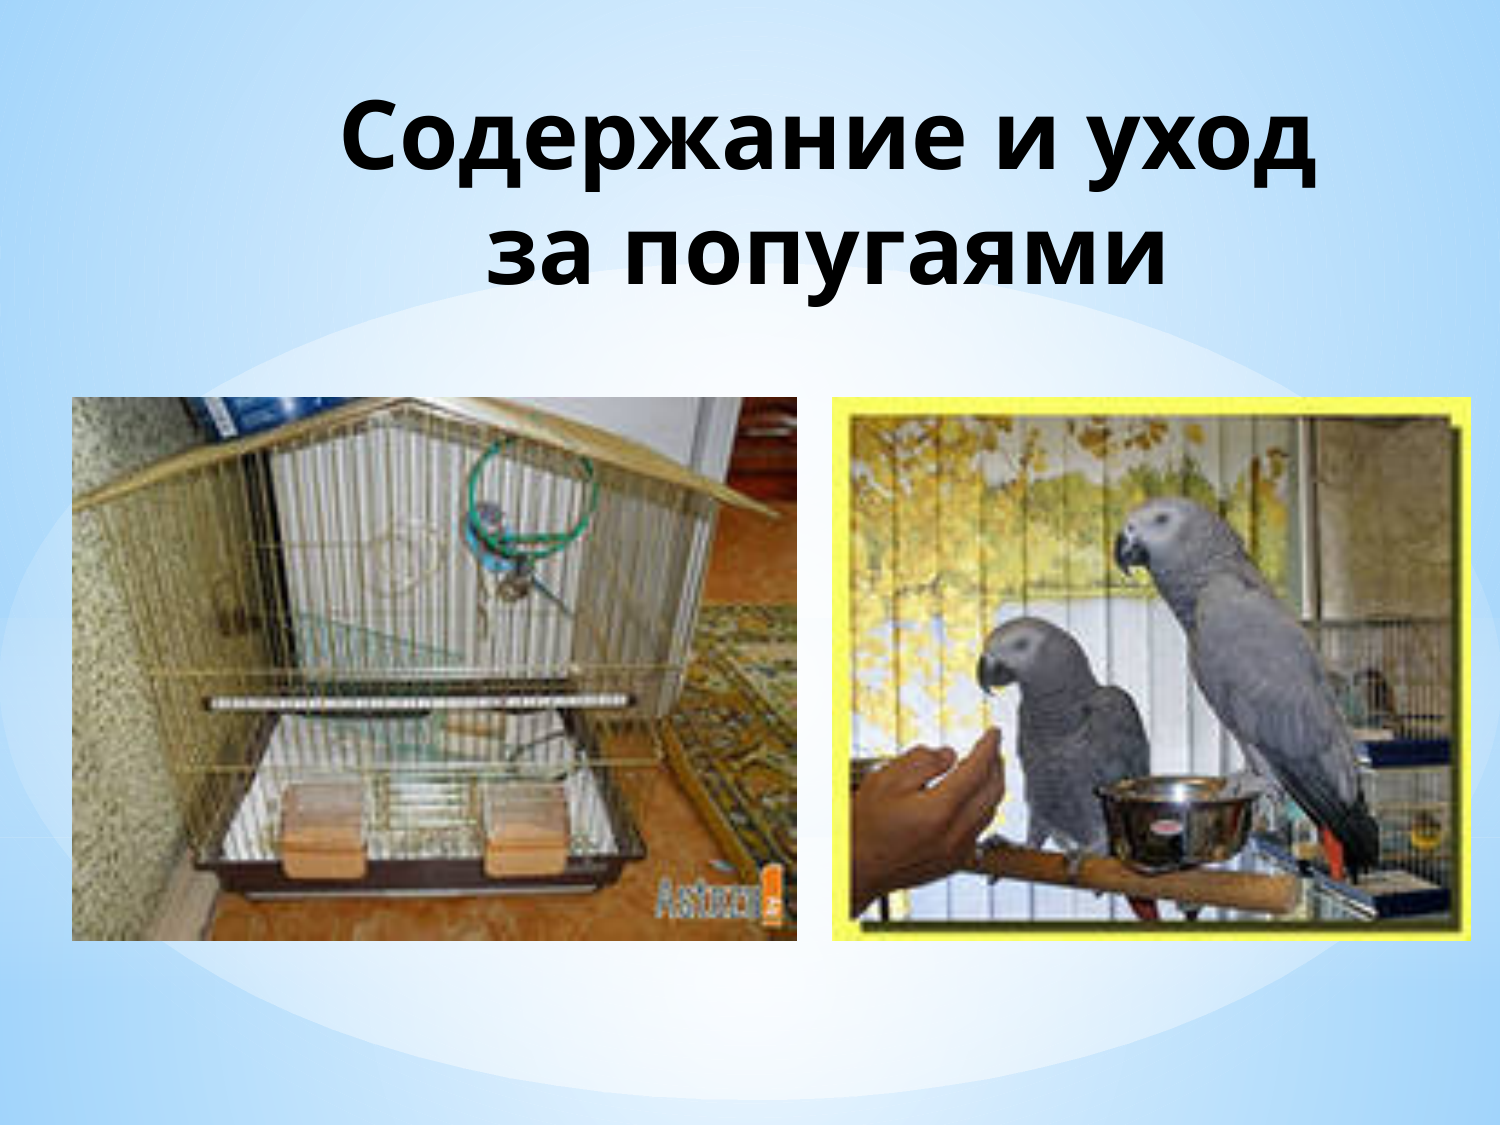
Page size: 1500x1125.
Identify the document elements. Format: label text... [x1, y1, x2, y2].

picture [832, 396, 1471, 941]
picture [72, 396, 798, 941]
title Содержание и уход за попугаями [294, 66, 1363, 327]
